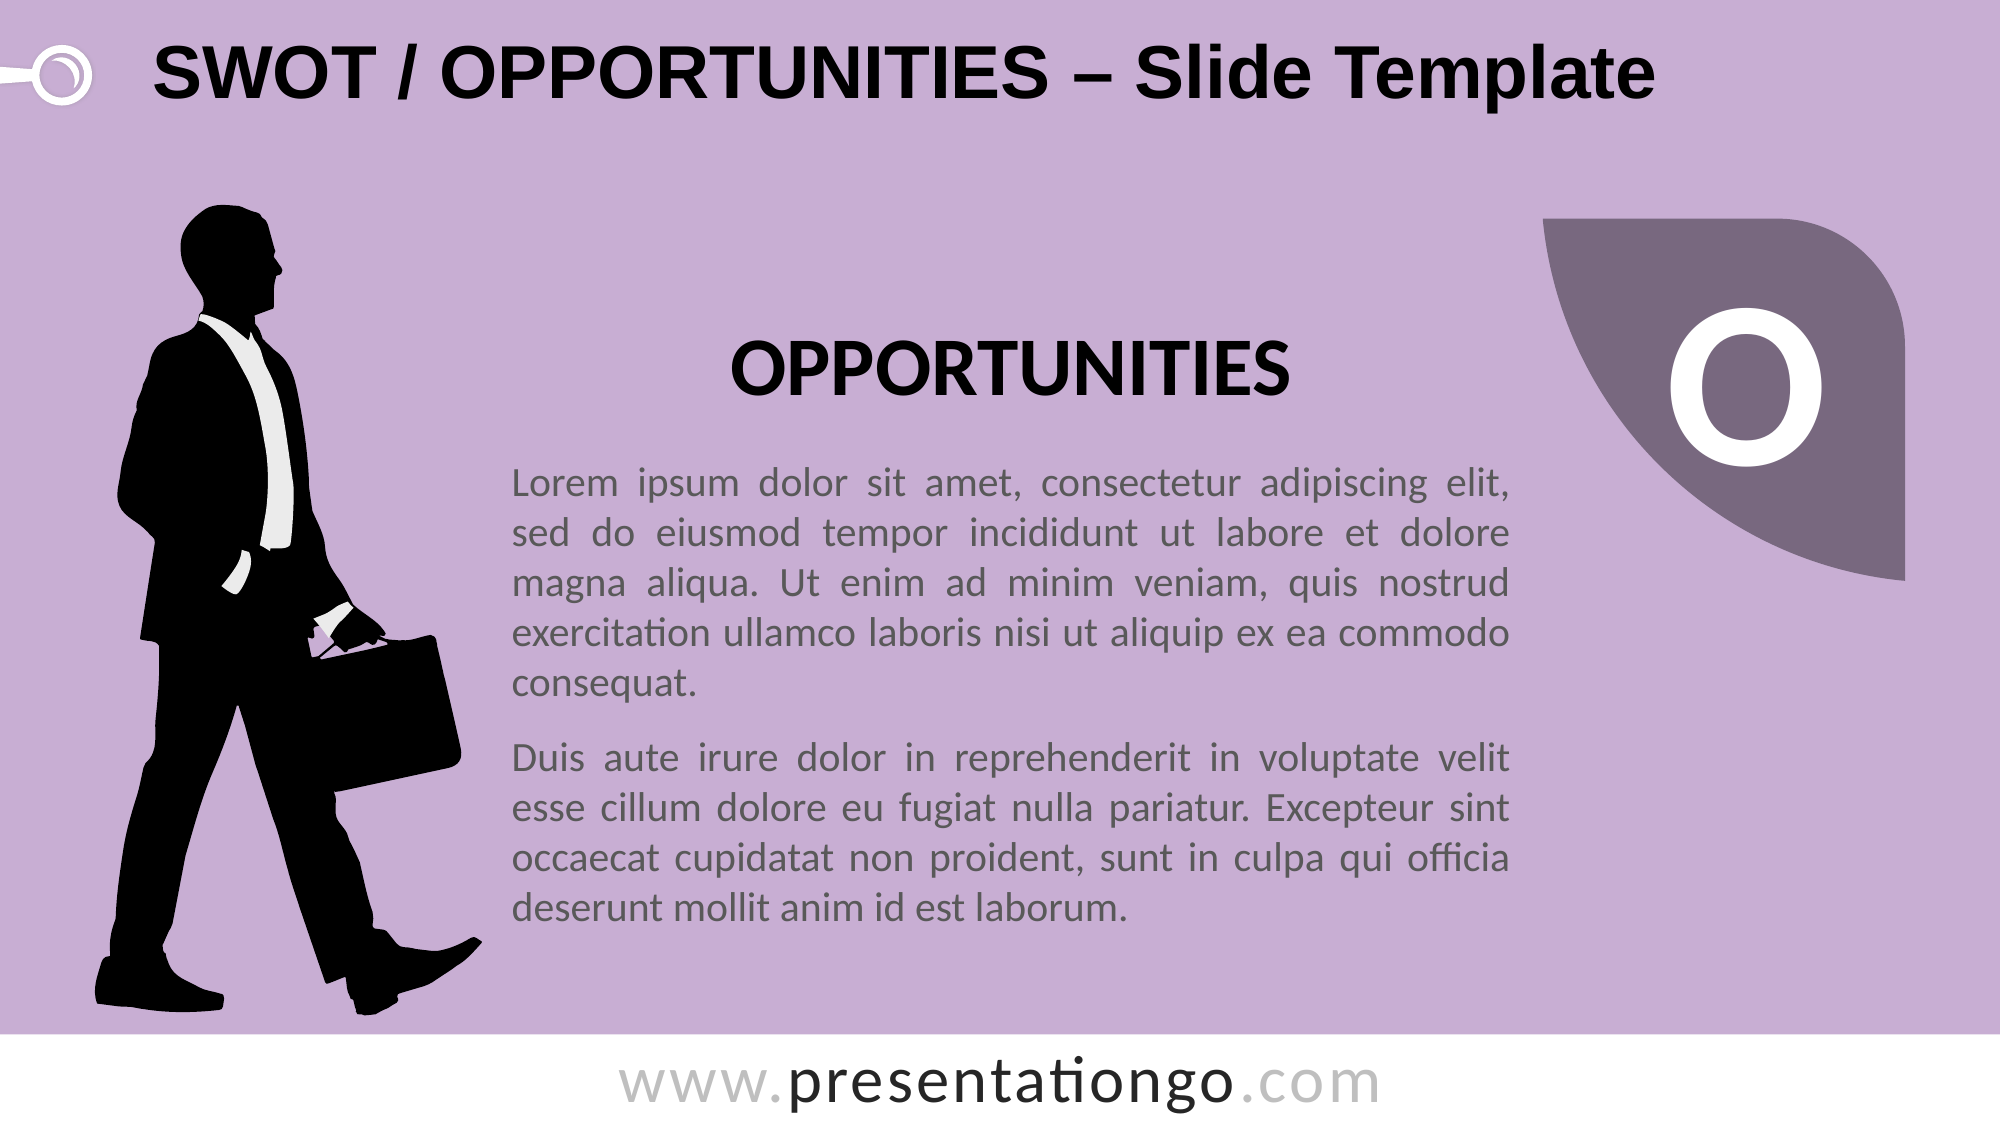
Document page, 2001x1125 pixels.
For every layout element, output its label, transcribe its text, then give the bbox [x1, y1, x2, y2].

title SWOT / Opportunities – Slide Template [137, 26, 1863, 148]
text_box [482, 218, 1906, 986]
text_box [511, 303, 1511, 943]
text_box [94, 204, 482, 1016]
